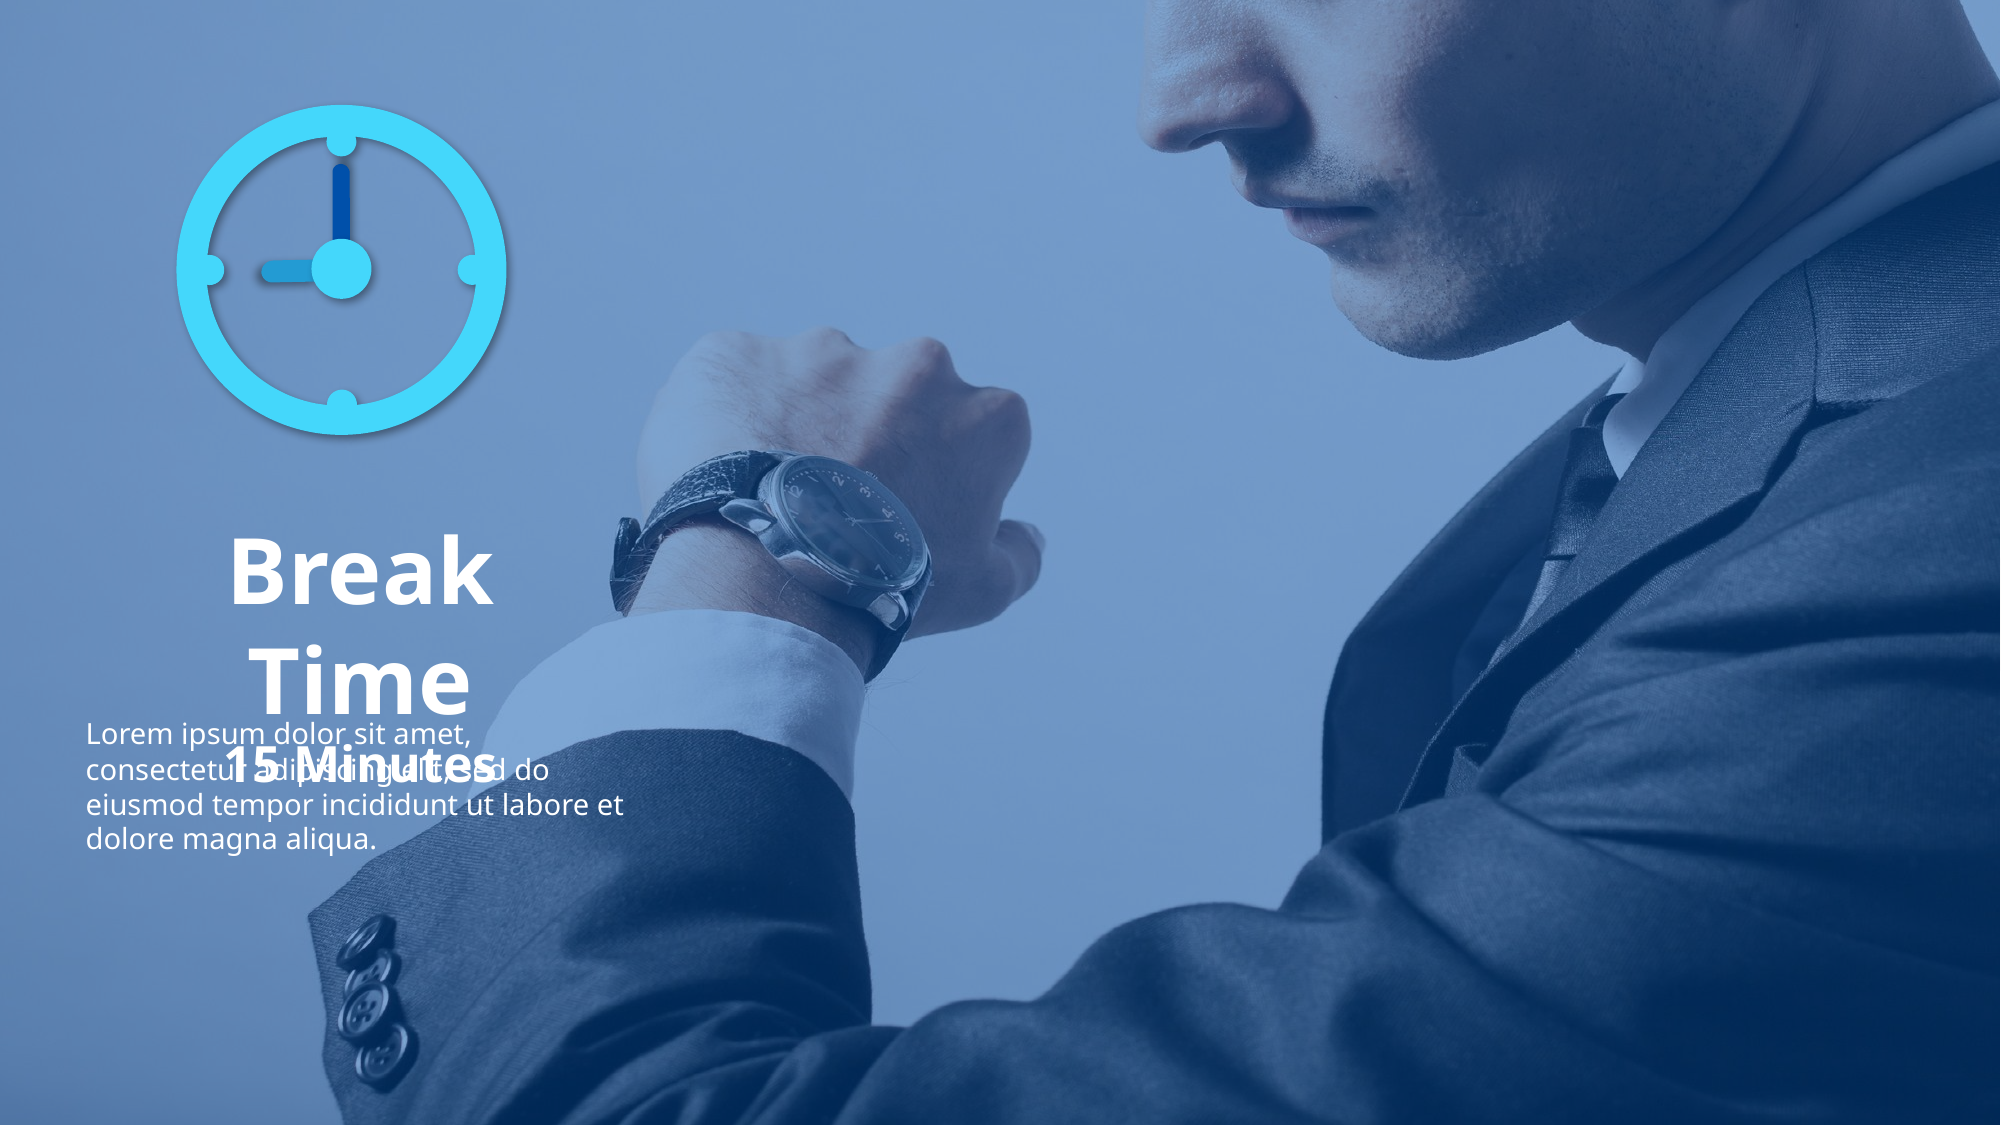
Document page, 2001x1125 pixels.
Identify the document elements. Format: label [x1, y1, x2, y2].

text_box [0, 0, 2000, 1125]
text_box [291, 176, 379, 237]
text_box [70, 505, 641, 830]
text_box [291, 291, 379, 373]
text_box [175, 103, 508, 436]
text_box [262, 237, 431, 291]
